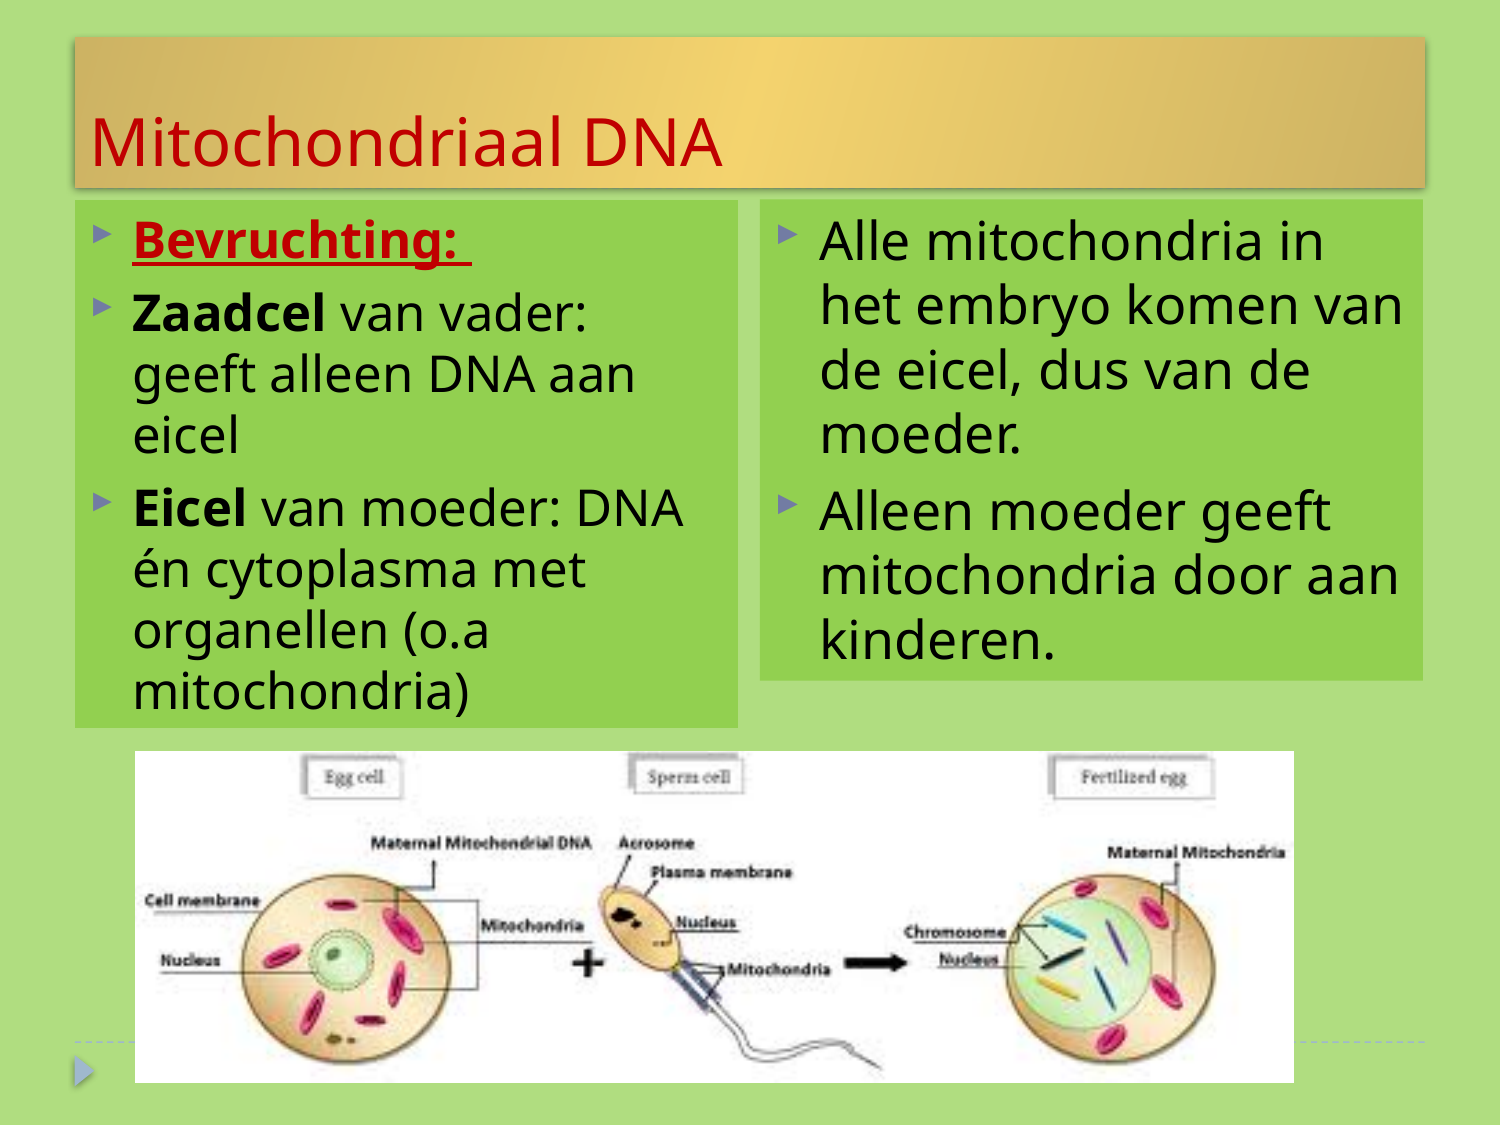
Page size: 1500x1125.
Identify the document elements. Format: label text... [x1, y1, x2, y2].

title Mitochondriaal DNA [75, 37, 1425, 188]
list Bevruchting: Zaadcel van vader: geeft alleen DNA aan eicel Eicel van moeder: DNA én cytoplasma met organellen (o.a mitochondria) [75, 200, 738, 728]
picture [135, 751, 1294, 1083]
list Alle mitochondria in het embryo komen van de eicel, dus van de moeder. Alleen moeder geeft mitochondria door aan kinderen. [759, 199, 1423, 681]
